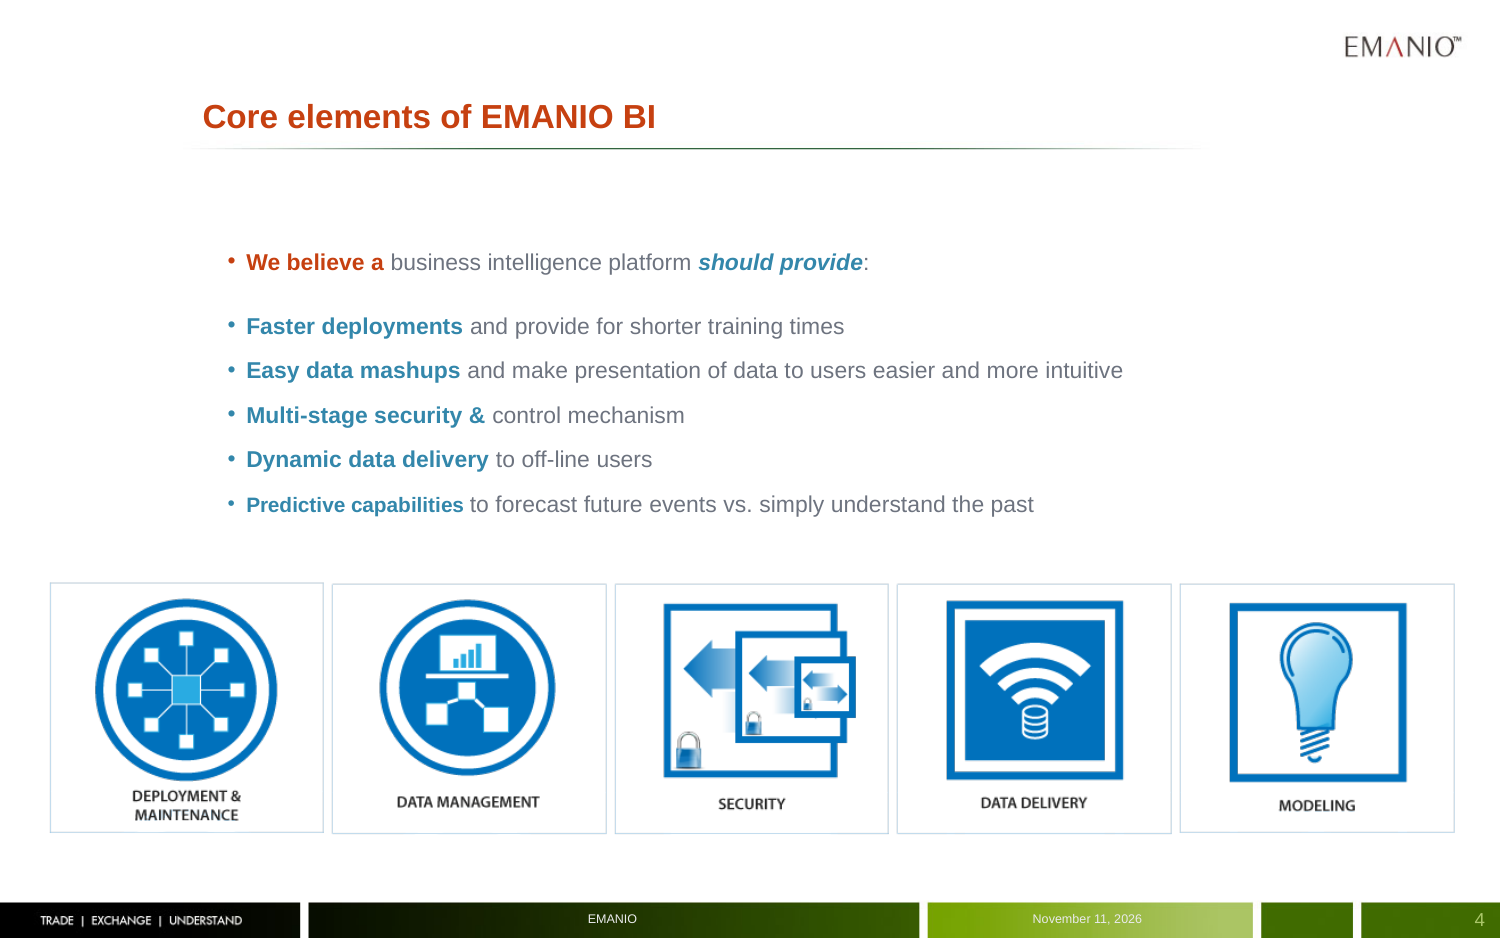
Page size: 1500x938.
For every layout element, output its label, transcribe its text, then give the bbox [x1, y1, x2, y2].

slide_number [924, 893, 1250, 938]
picture [0, 0, 1500, 938]
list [42, 569, 1464, 841]
title Core elements of EMANIO BI [187, 62, 1288, 169]
slide_number 4 [1412, 893, 1500, 938]
list We believe a business intelligence platform should provide: Faster deployments and provide for shorter training times Easy data mashups and make presentation of data to users easier and more intuitive Multi-stage security & control mechanism Dynamic data delivery to off-line users Predictive capabilities to forecast future events vs. simply understand the past [155, 239, 1374, 568]
footer EMANIO [312, 893, 913, 938]
